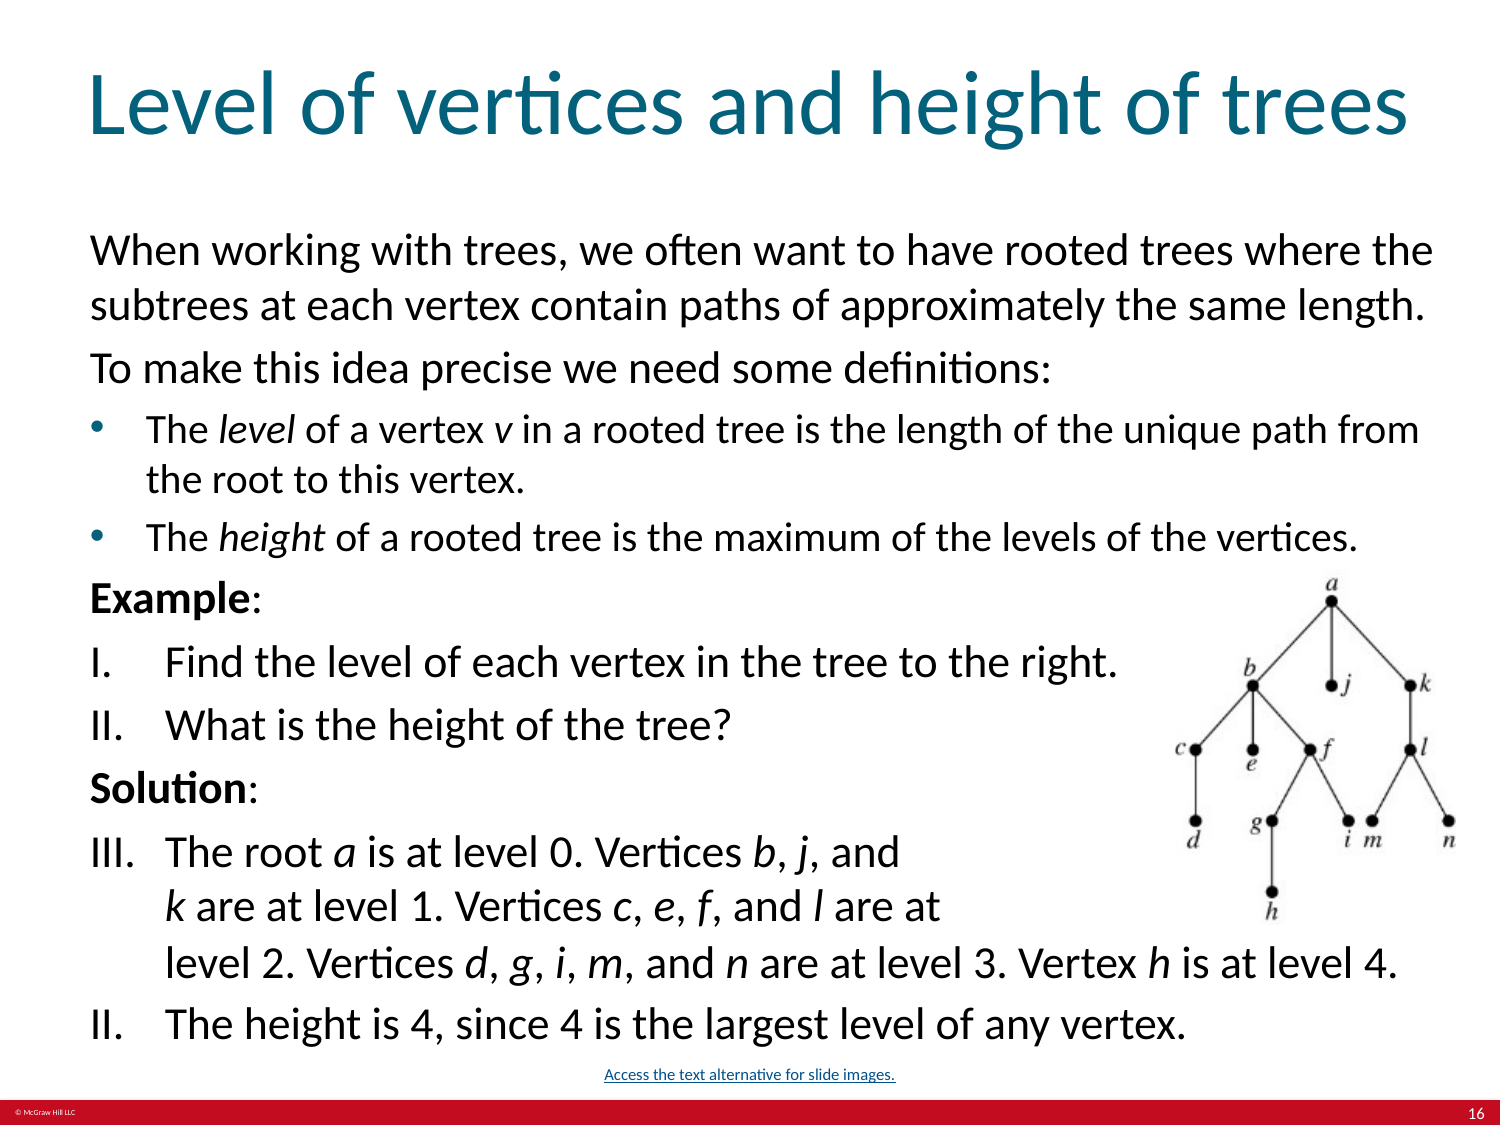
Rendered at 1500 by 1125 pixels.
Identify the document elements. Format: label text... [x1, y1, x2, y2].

list When working with trees, we often want to have rooted trees where the subtrees at each vertex contain paths of approximately the same length. To make this idea precise we need some definitions: The level of a vertex v in a rooted tree is the length of the unique path from the root to this vertex. The height of a rooted tree is the maximum of the levels of the vertices. Example: Find the level of each vertex in the tree to the right. What is the height of the tree? Solution: The root a is at level 0. Vertices b, j, and [75, 212, 1475, 975]
picture [1174, 569, 1456, 926]
text_box 16 [1424, 1099, 1500, 1125]
list The height is 4, since 4 is the largest level of any vertex. [75, 985, 1263, 1074]
list Access the text alternative for slide images. [568, 1064, 932, 1094]
title Level of vertices and height of trees [0, 0, 1500, 195]
list k are at level 1. Vertices c, e, f, and l are at [150, 868, 1004, 924]
list level 2. Vertices d, g, i, m, and n are at level 3. Vertex h is at level 4. [150, 924, 1425, 1000]
